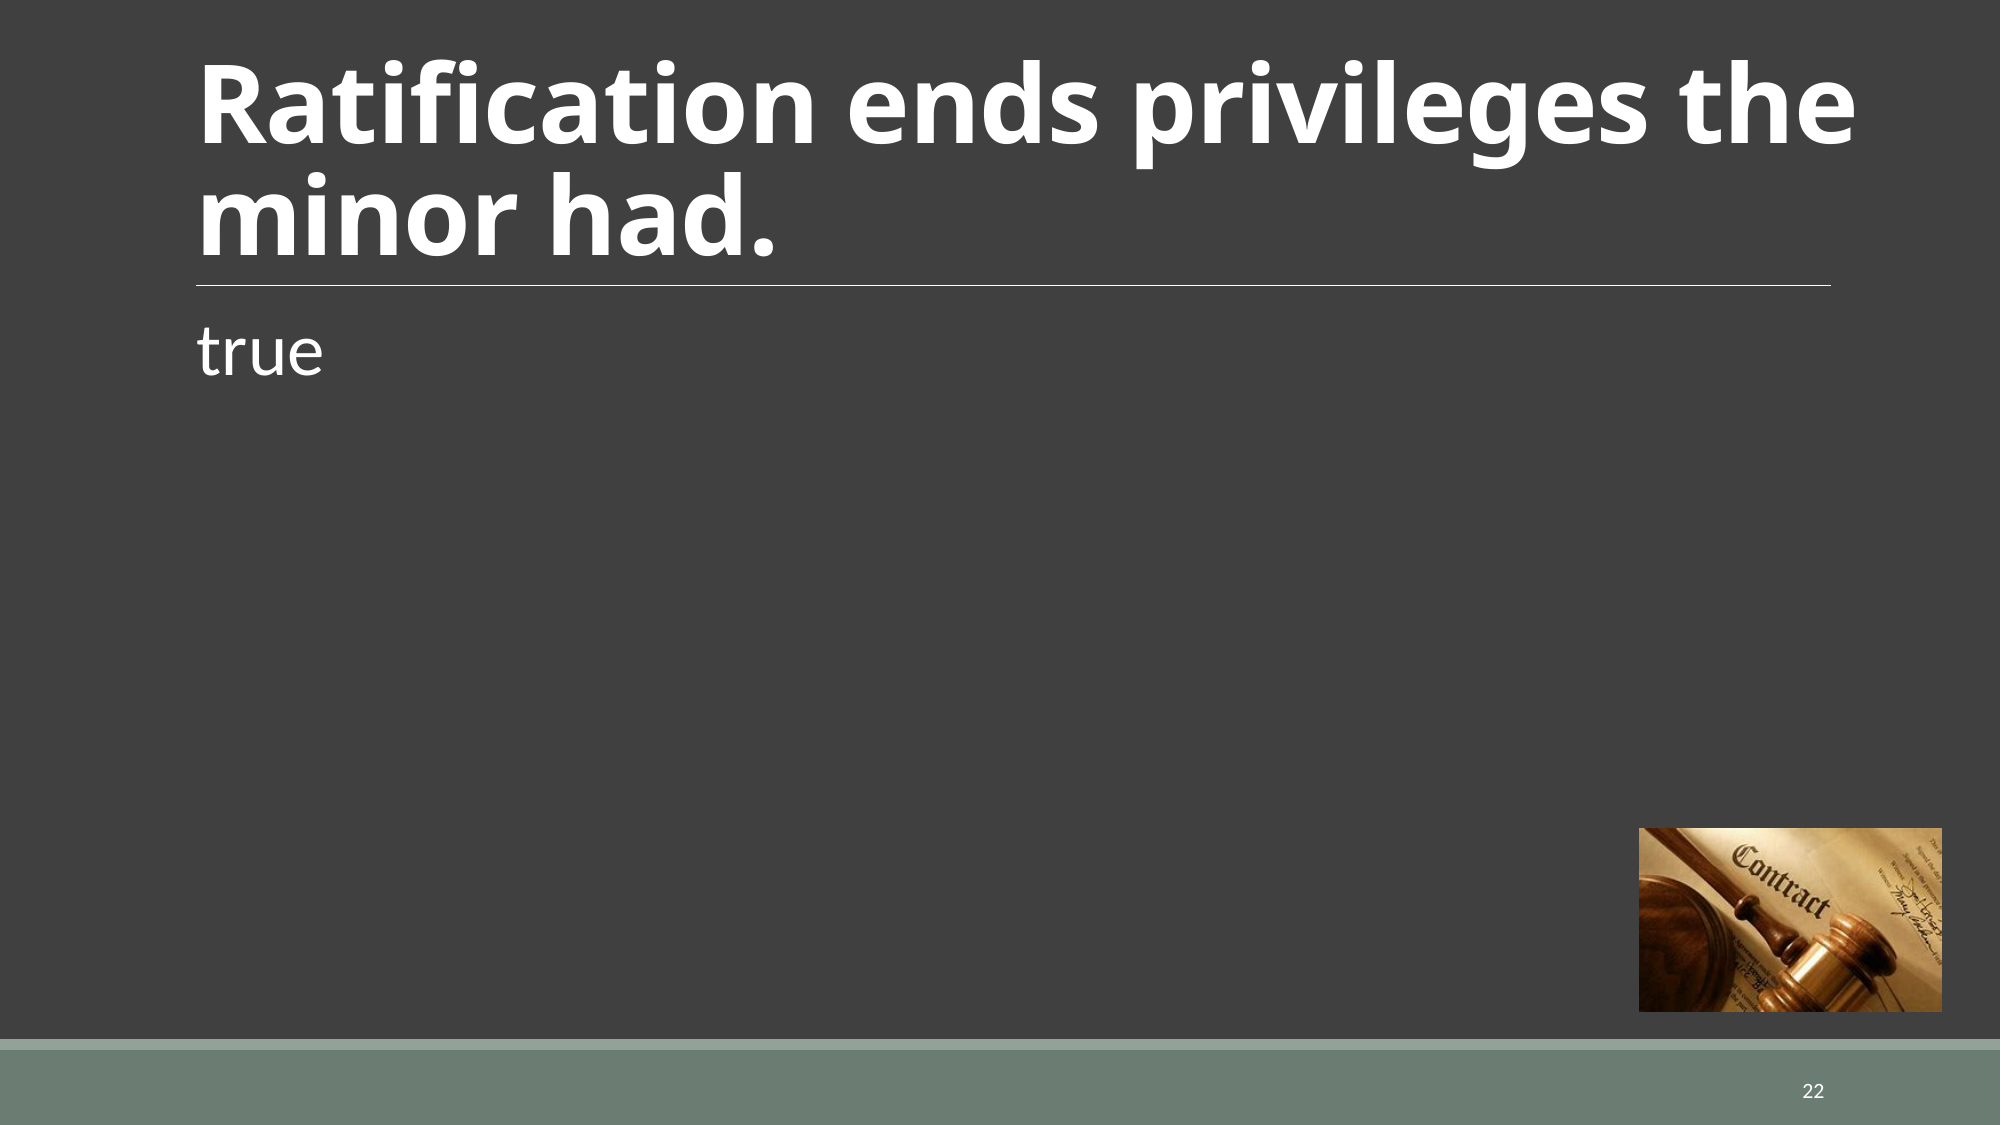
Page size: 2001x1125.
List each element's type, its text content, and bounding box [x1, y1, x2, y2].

slide_number 22 [1624, 1059, 1840, 1120]
list true [180, 302, 1830, 963]
picture [1638, 828, 1942, 1012]
title Ratification ends privileges the minor had. [180, 47, 2000, 285]
